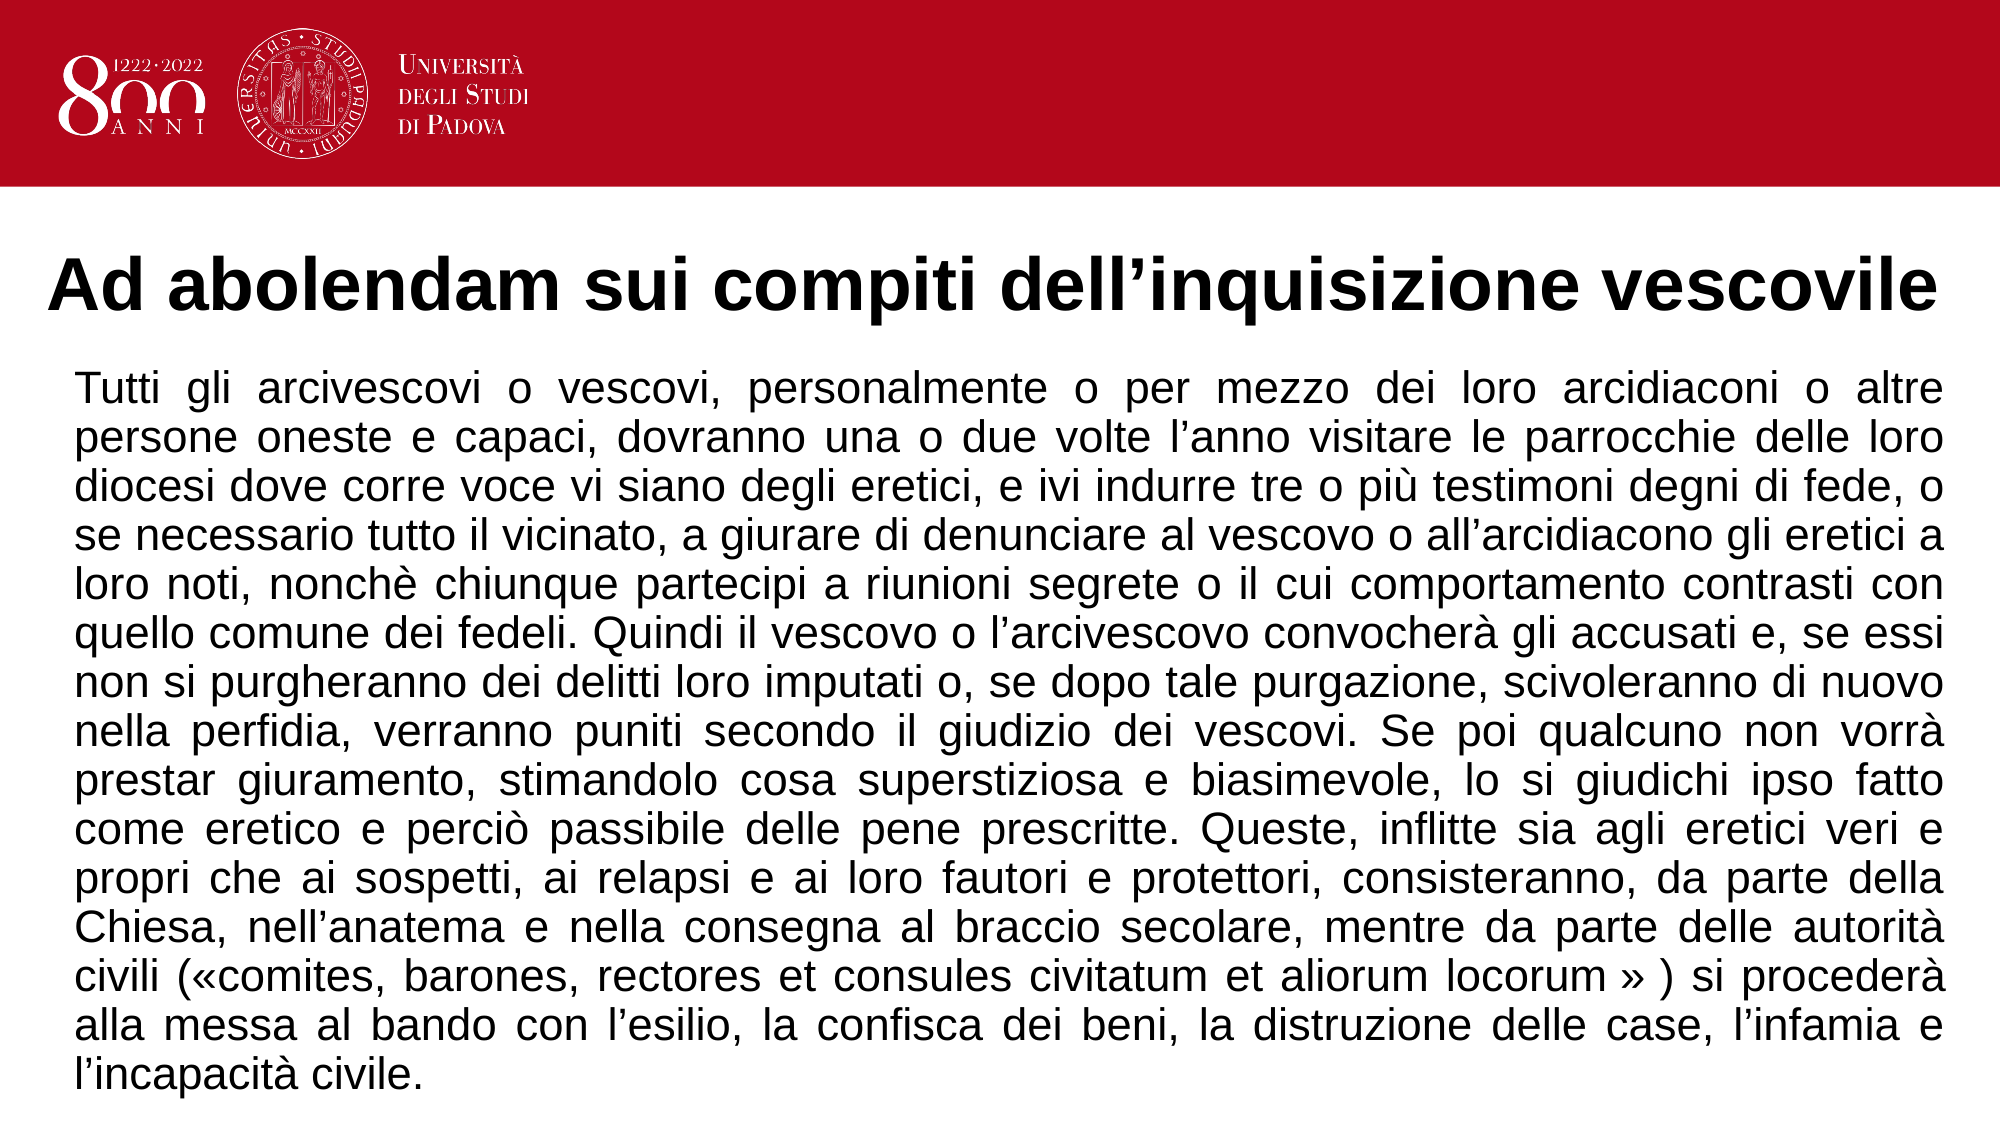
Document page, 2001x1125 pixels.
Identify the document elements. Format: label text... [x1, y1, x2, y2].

title Ad abolendam sui compiti dell’inquisizione vescovile [31, 189, 2000, 384]
list Tutti gli arcivescovi o vescovi, personalmente o per mezzo dei loro arcidiaconi o altre persone oneste e capaci, dovranno una o due volte l’anno visitare le parrocchie delle loro diocesi dove corre voce vi siano degli eretici, e ivi indurre tre o più testimoni degni di fede, o se necessario tutto il vicinato, a giurare di denunciare al vescovo o all’arcidiacono gli eretici a loro noti, nonchè chiunque partecipi a riunioni segrete o il cui comportamento contrasti con quello comune dei fedeli. Quindi il vescovo o l’arcivescovo convocherà gli accusati e, se essi non si purgheranno dei delitti loro imputati o, se dopo tale purgazione, scivoleranno di nuovo nella perfidia, verranno puniti secondo il giudizio dei vescovi. Se poi qualcuno non vorrà prestar giuramento, stimandolo cosa superstiziosa e biasimevole, lo si giudichi ipso fatto come eretico e perciò passibile delle pene prescritte. Queste, inflitte sia agli eretici veri e propri che ai sospetti, ai relapsi e ai loro fautori e protettori, consisteranno, da parte della Chiesa, nell’anatema e nella consegna al braccio secolare, mentre da parte delle autorità civili («comites, barones, rectores et consules civitatum et aliorum locorum » ) si procederà alla messa al bando con l’esilio, la confisca dei beni, la distruzione delle case, l’infamia e l’incapacità civile. [59, 357, 1962, 1112]
